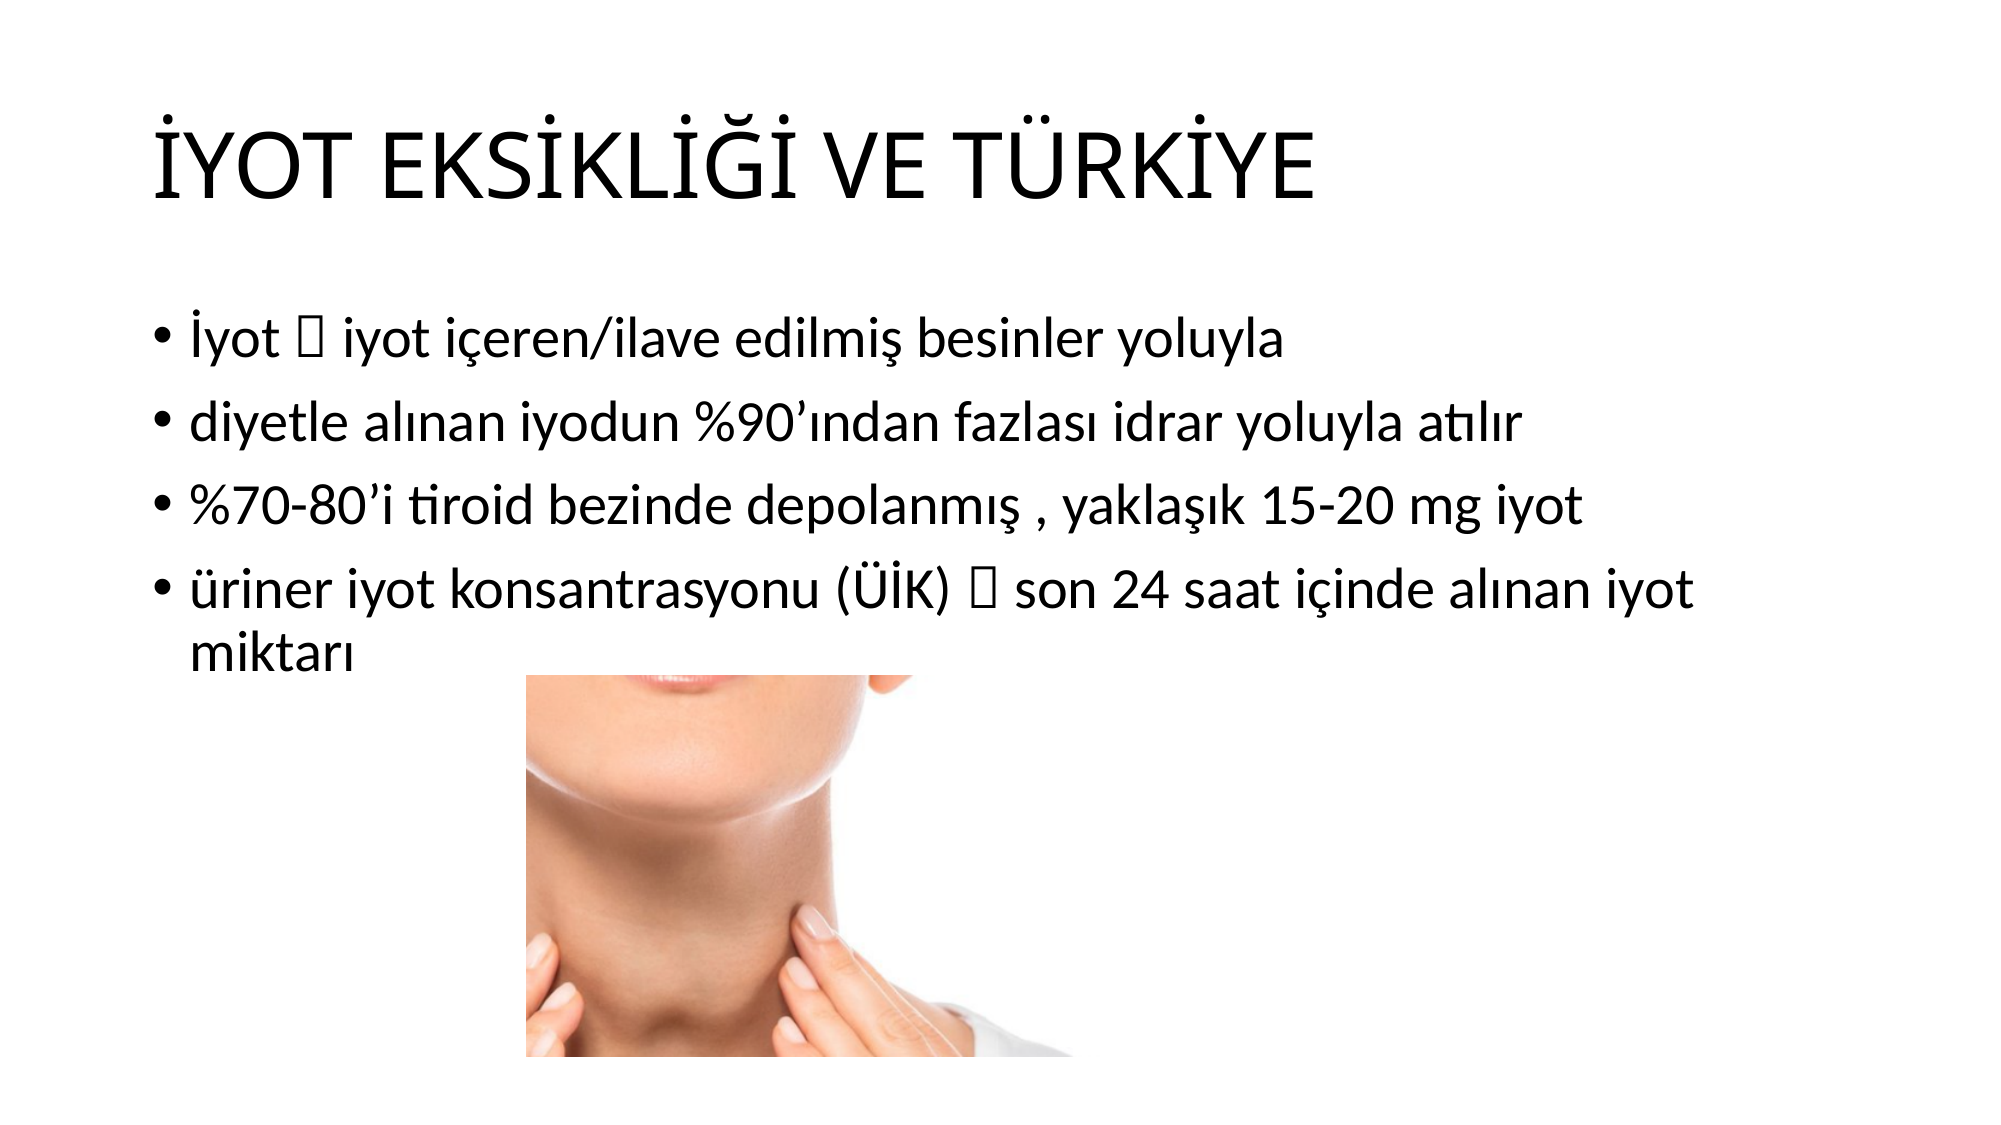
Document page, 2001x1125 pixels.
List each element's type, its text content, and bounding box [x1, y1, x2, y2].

picture [526, 675, 1372, 1057]
title İYOT EKSİKLİĞİ VE TÜRKİYE [137, 59, 1863, 278]
list İyot  iyot içeren/ilave edilmiş besinler yoluyla diyetle alınan iyodun %90’ından fazlası idrar yoluyla atılır %70-80’i tiroid bezinde depolanmış , yaklaşık 15-20 mg iyot üriner iyot konsantrasyonu (ÜİK)  son 24 saat içinde alınan iyot miktarı [137, 299, 1863, 1014]
